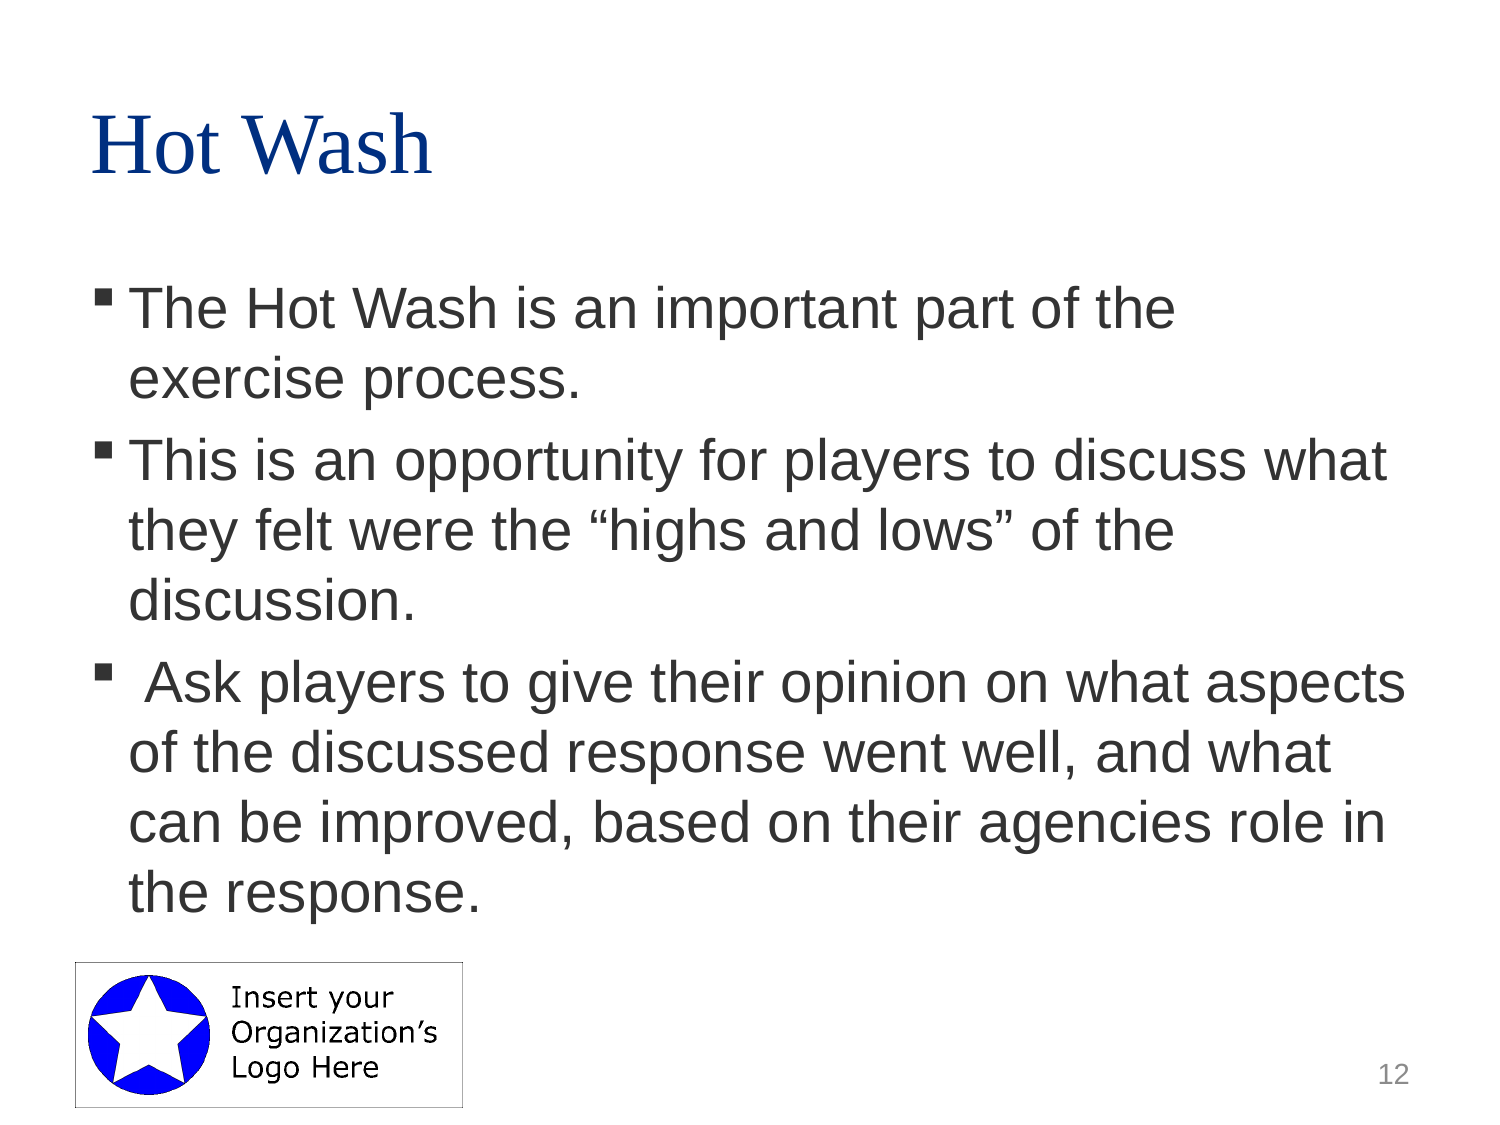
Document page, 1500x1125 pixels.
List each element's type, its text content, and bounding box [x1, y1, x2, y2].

picture [75, 1005, 463, 1108]
list The Hot Wash is an important part of the exercise process. This is an opportunity for players to discuss what they felt were the “highs and lows” of the discussion. Ask players to give their opinion on what aspects of the discussed response went well, and what can be improved, based on their agencies role in the response. [75, 262, 1425, 1005]
title Hot Wash [75, 45, 1425, 233]
slide_number 12 [1074, 1042, 1425, 1103]
